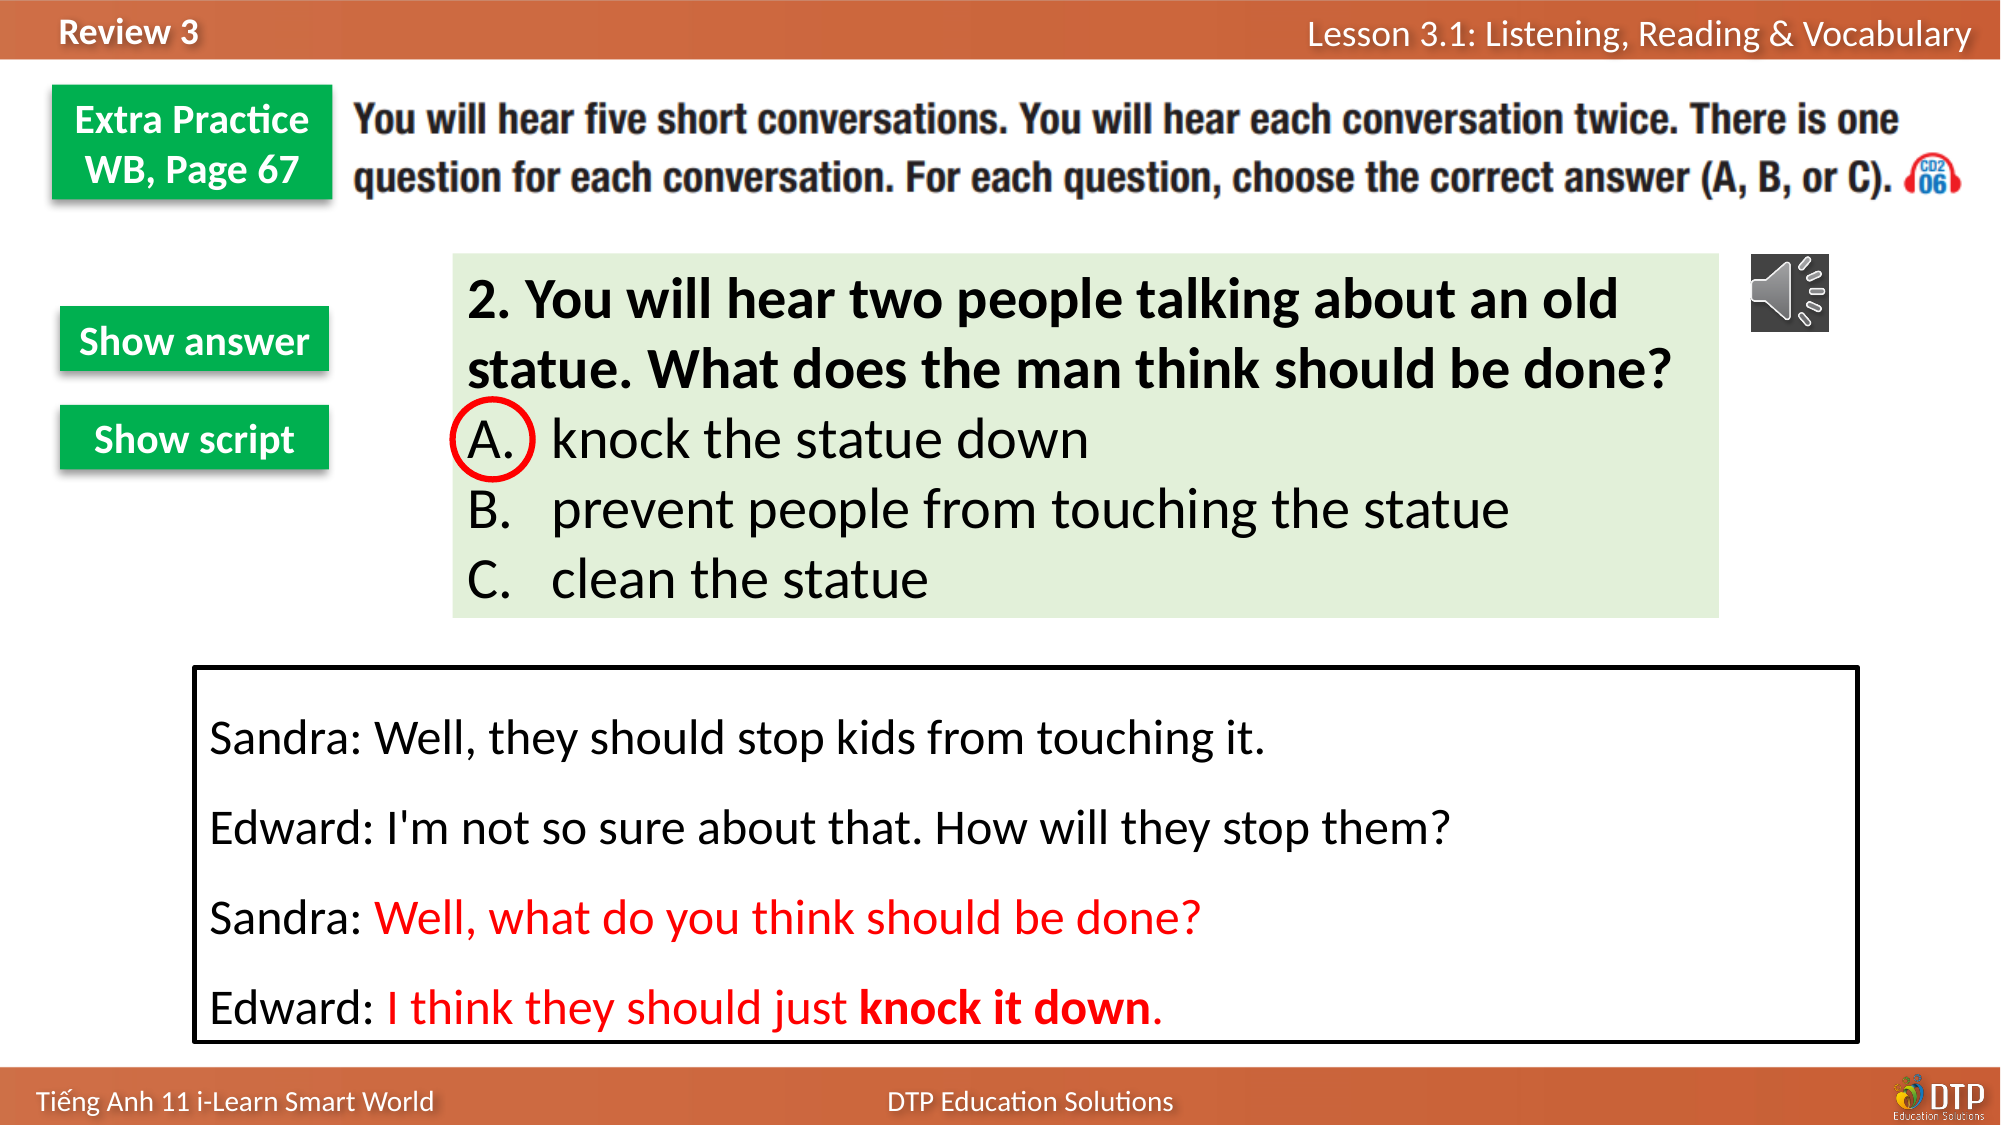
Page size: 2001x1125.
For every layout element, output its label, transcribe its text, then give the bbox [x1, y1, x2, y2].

text_box Show answer [60, 306, 329, 371]
text_box [451, 398, 534, 481]
text_box Extra Practice WB, Page 67 [52, 84, 333, 200]
text_box Show script [60, 404, 329, 470]
text_box Sandra: Well, they should stop kids from touching it. Edward: I'm not so sure about that. How will they stop them? Sandra: Well, what do you think should be done? Edward: I think they should just knock it down. [194, 667, 1858, 1042]
picture [0, 0, 2001, 1125]
text_box 2. You will hear two people talking about an old statue. What does the man think should be done? knock the statue down prevent people from touching the statue clean the statue [452, 253, 1719, 618]
